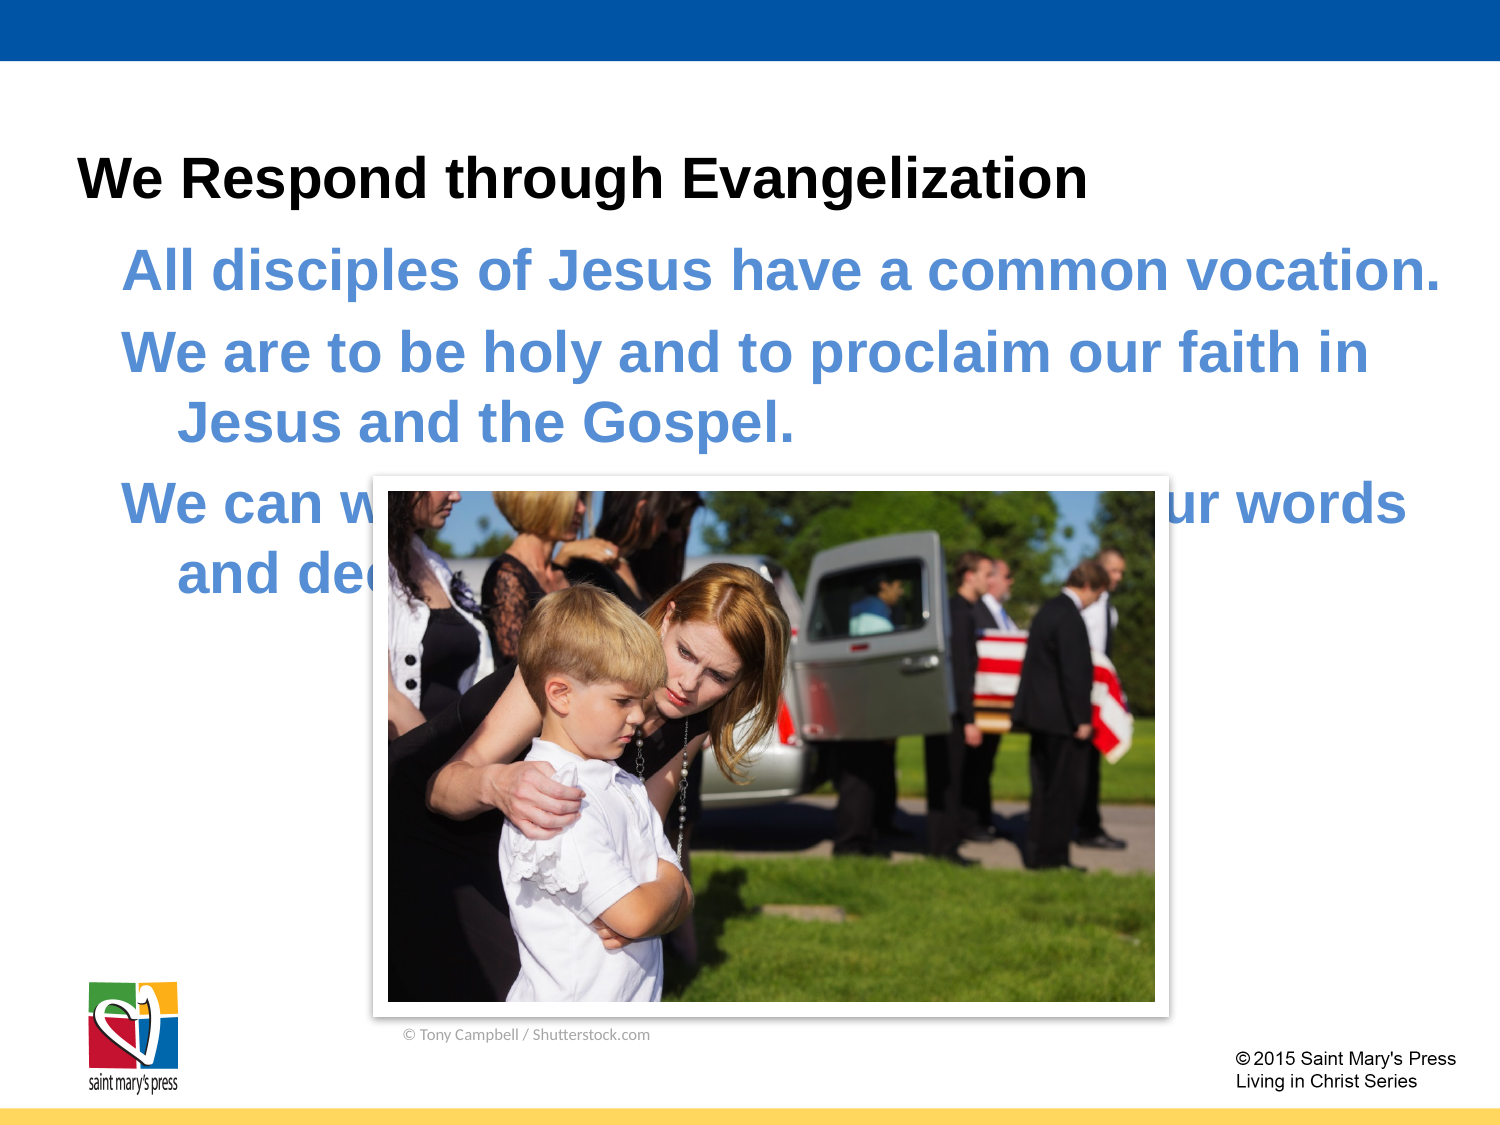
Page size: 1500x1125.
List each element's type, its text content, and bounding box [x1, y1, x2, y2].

title We Respond through Evangelization [62, 112, 1163, 238]
picture [0, 0, 1500, 1125]
list All disciples of Jesus have a common vocation. We are to be holy and to proclaim our faith in Jesus and the Gospel. We can witness to our faith through our words and deeds. [106, 224, 1475, 825]
text_box © Tony Campbell / Shutterstock.com [387, 1026, 891, 1052]
